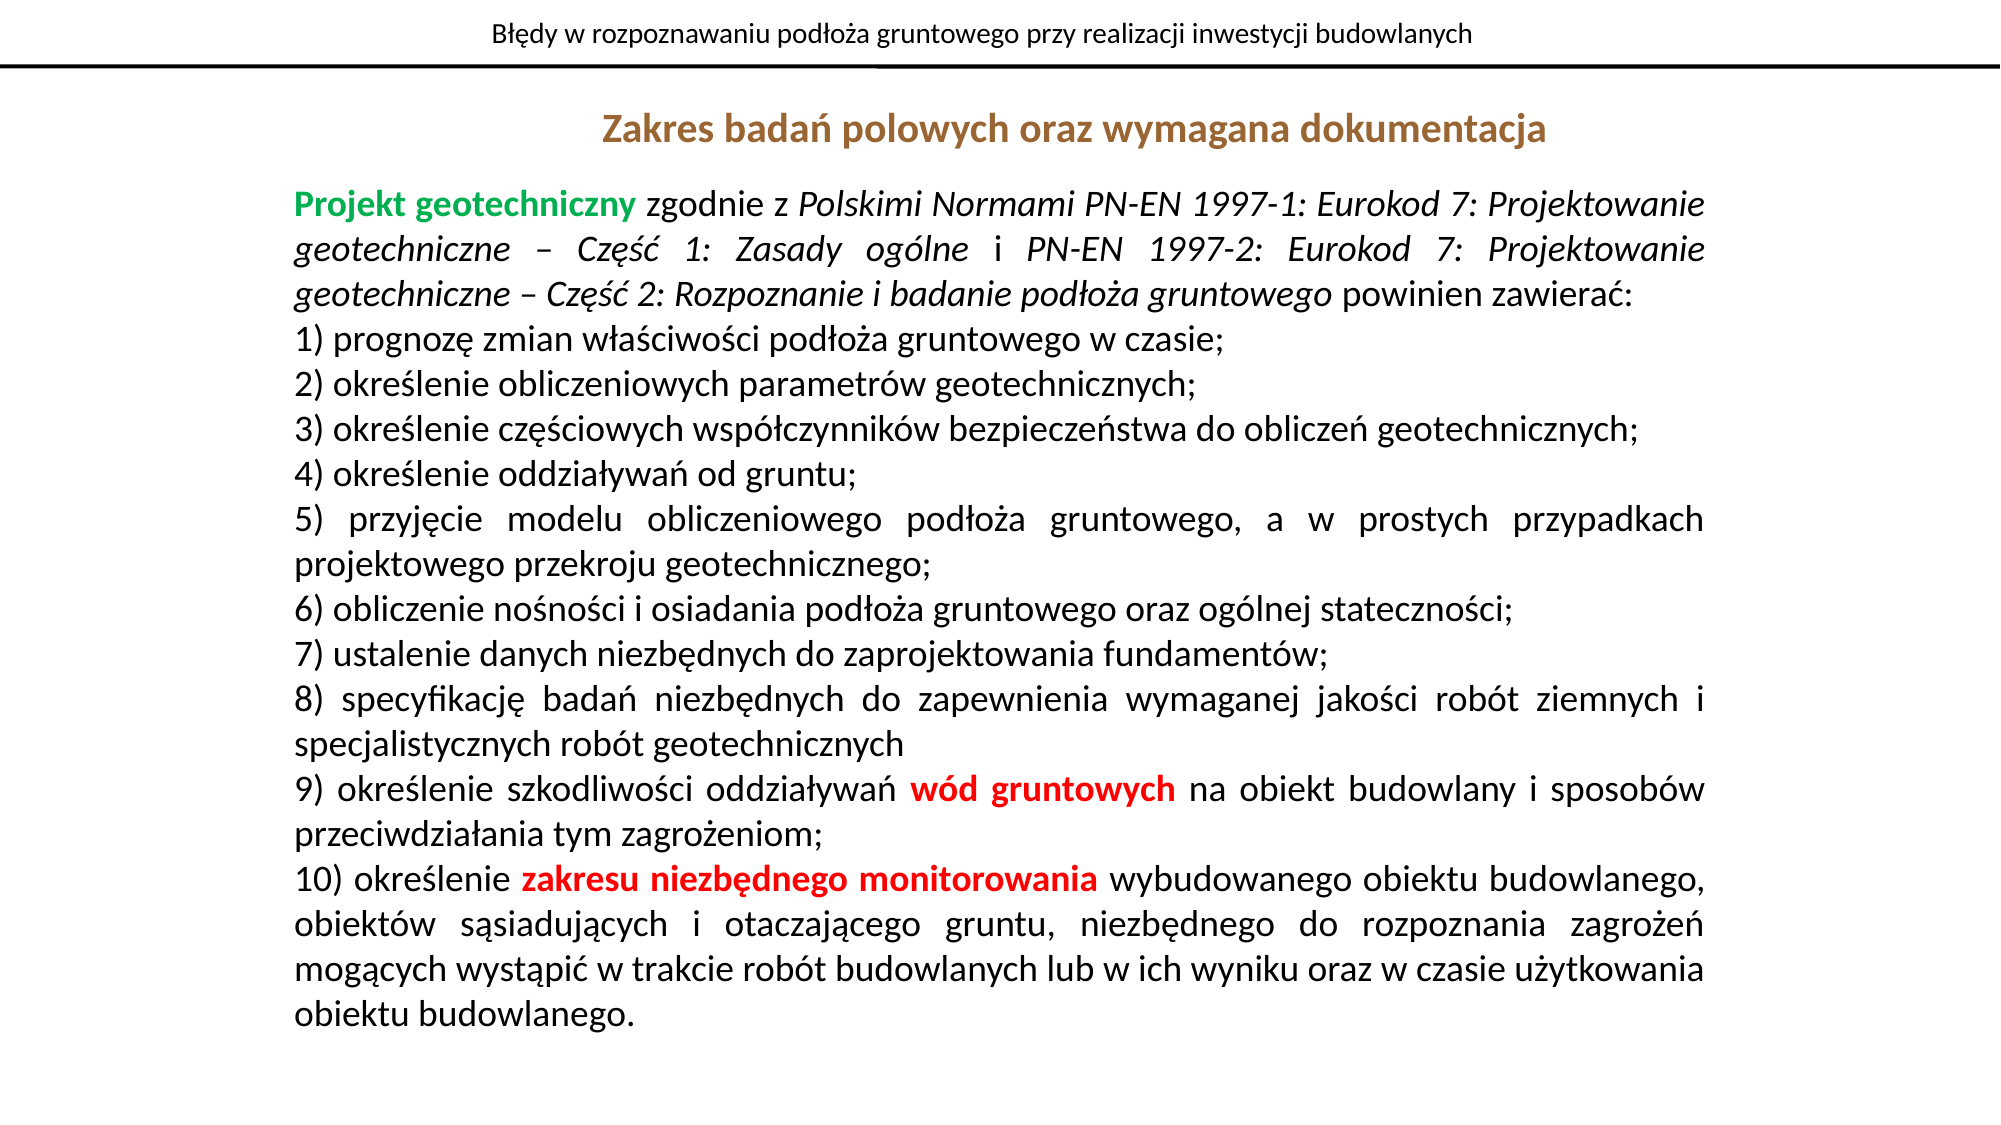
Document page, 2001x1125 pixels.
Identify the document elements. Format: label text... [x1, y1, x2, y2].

text_box Błędy w rozpoznawaniu podłoża gruntowego przy realizacji inwestycji budowlanych [296, 7, 1668, 57]
text_box Zakres badań polowych oraz wymagana dokumentacja [587, 92, 1600, 158]
text_box Projekt geotechniczny zgodnie z Polskimi Normami PN-EN 1997-1: Eurokod 7: Projektowanie geotechniczne – Część 1: Zasady ogólne i PN-EN 1997-2: Eurokod 7: Projektowanie geotechniczne – Część 2: Rozpoznanie i badanie podłoża gruntowego powinien zawierać: 1) prognozę zmian właściwości podłoża gruntowego w czasie; 2) określenie obliczeniowych parametrów geotechnicznych; 3) określenie częściowych współczynników bezpieczeństwa do obliczeń geotechnicznych; 4) określenie oddziaływań od gruntu; 5) przyjęcie modelu obliczeniowego podłoża gruntowego, a w prostych przypadkach projektowego przekroju geotechnicznego; 6) obliczenie nośności i osiadania podłoża gruntowego oraz ogólnej stateczności; 7) ustalenie danych niezbędnych do zaprojektowania fundamentów; 8) specyfikację badań niezbędnych do zapewnienia wymaganej jakości robót ziemnych i specjalistycznych robót geotechnicznych 9) określenie szkodliwości oddziaływań wód gruntowych na obiekt budowlany i sposobów przeciwdziałania tym zagrożeniom; 10) określenie zakresu niezbędnego monitorowania wybudowanego obiektu budowlanego, obiektów sąsiadujących i otaczającego gruntu, niezbędnego do rozpoznania zagrożeń mogących wystąpić w trakcie robót budowlanych lub w ich wyniku oraz w czasie użytkowania obiektu budowlanego. [279, 171, 1721, 1042]
